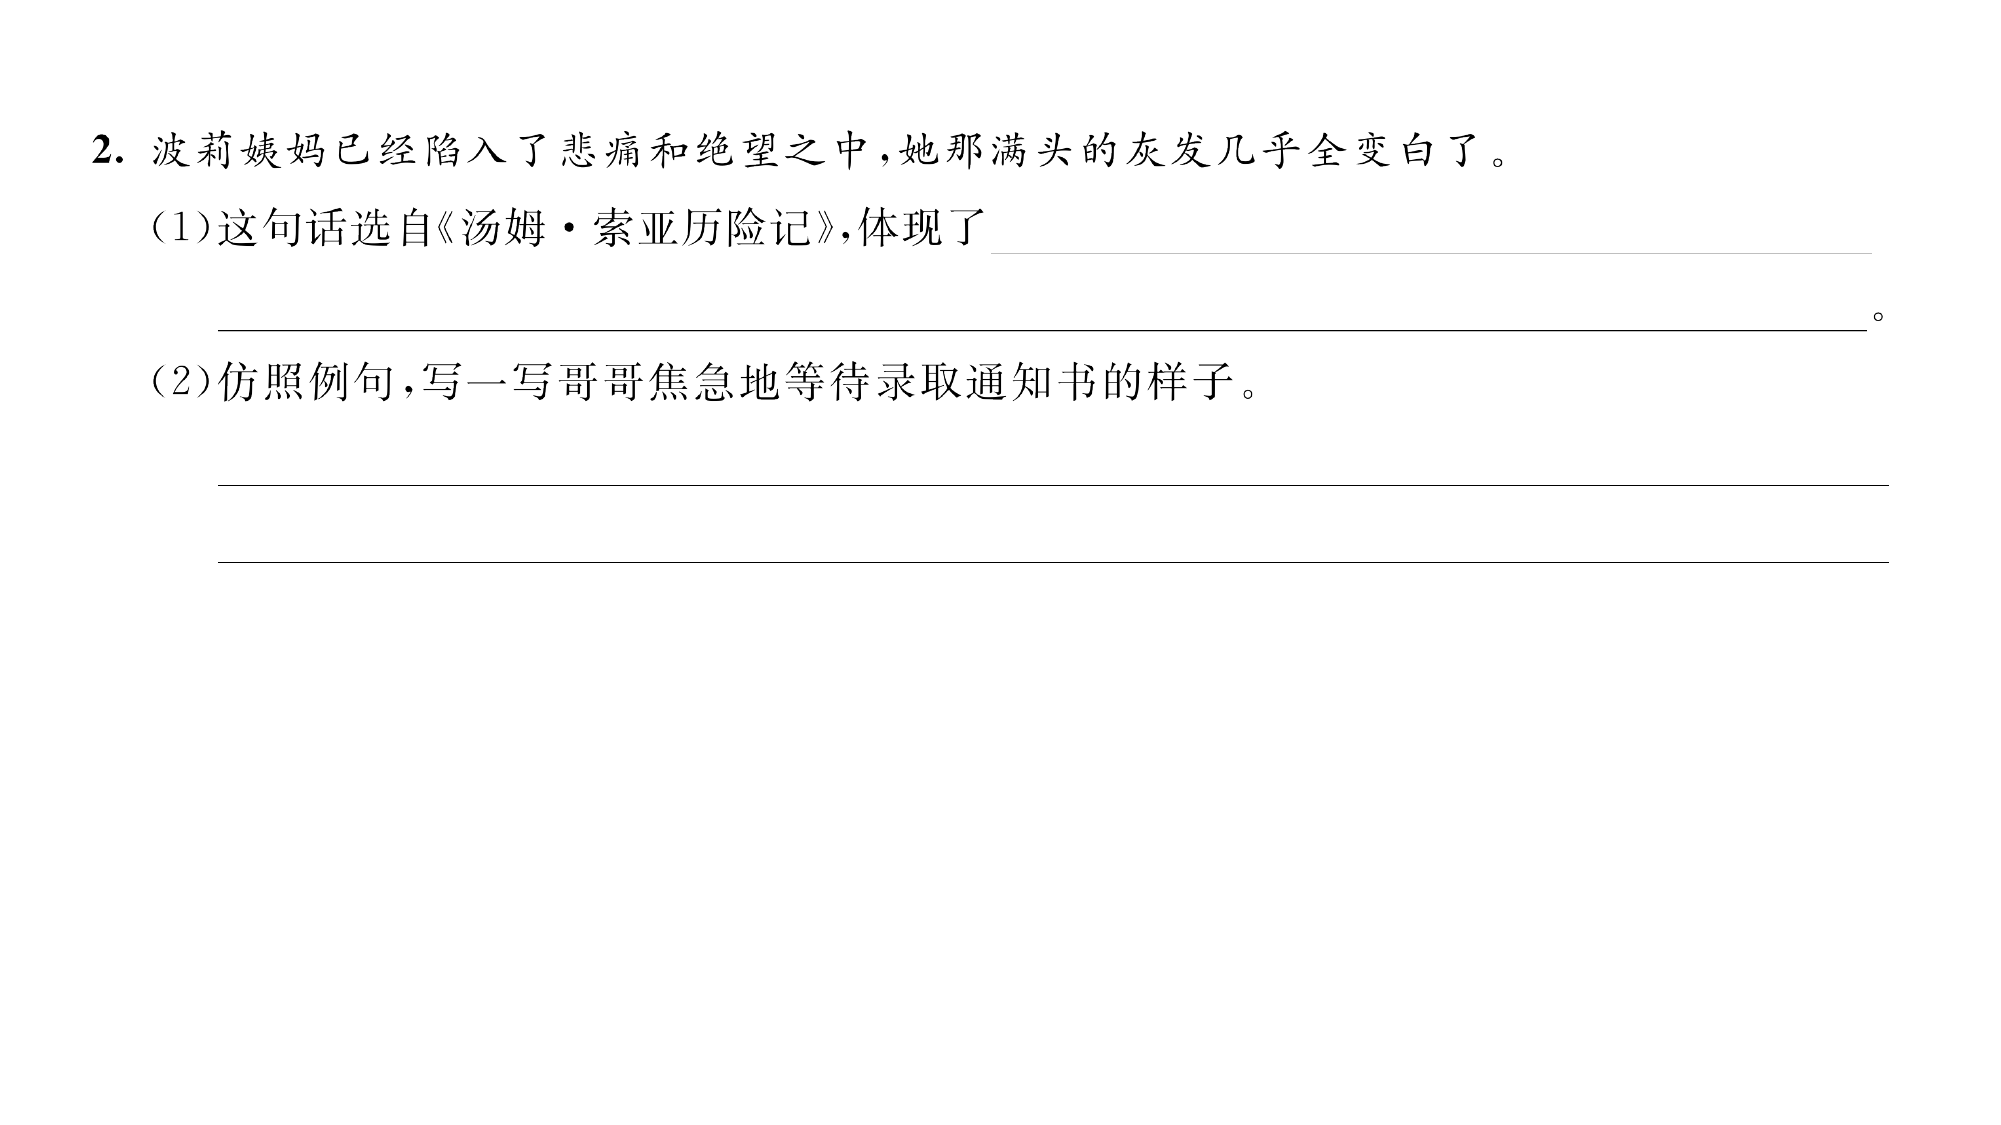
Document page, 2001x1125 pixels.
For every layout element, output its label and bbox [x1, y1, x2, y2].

picture [88, 118, 1979, 581]
